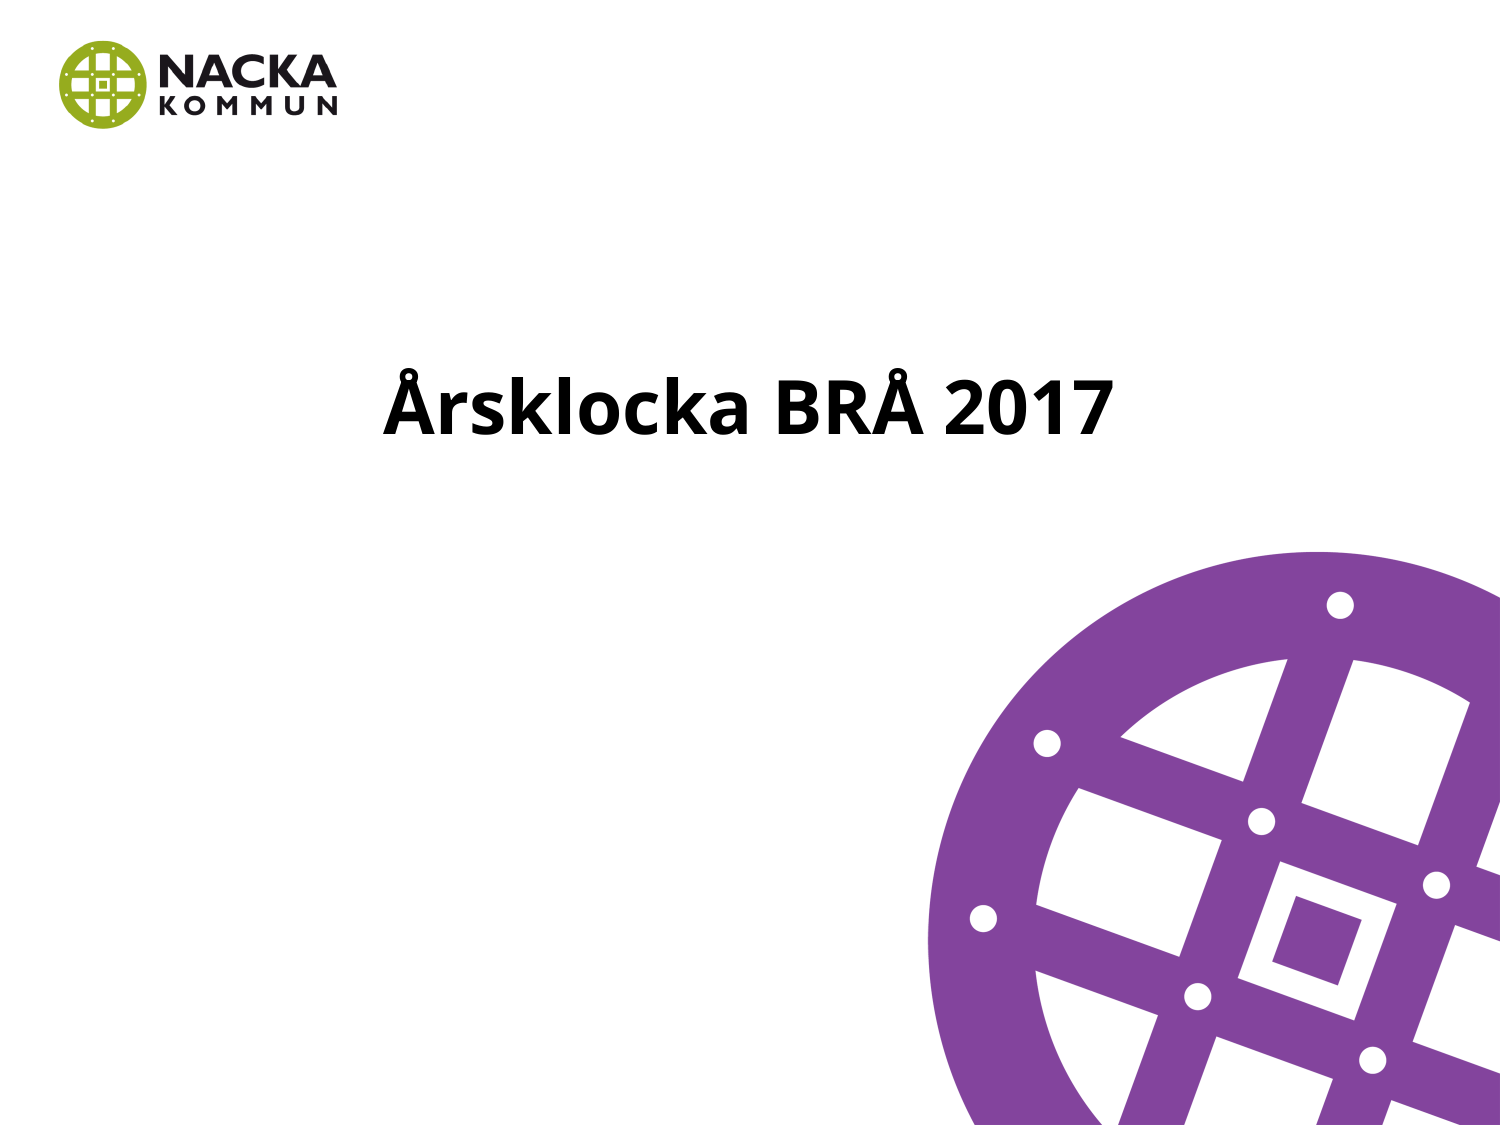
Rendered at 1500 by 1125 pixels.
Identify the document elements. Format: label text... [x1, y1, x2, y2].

title Årsklocka BRÅ 2017 [119, 314, 1381, 502]
picture [41, 19, 355, 150]
picture [906, 531, 1500, 1125]
